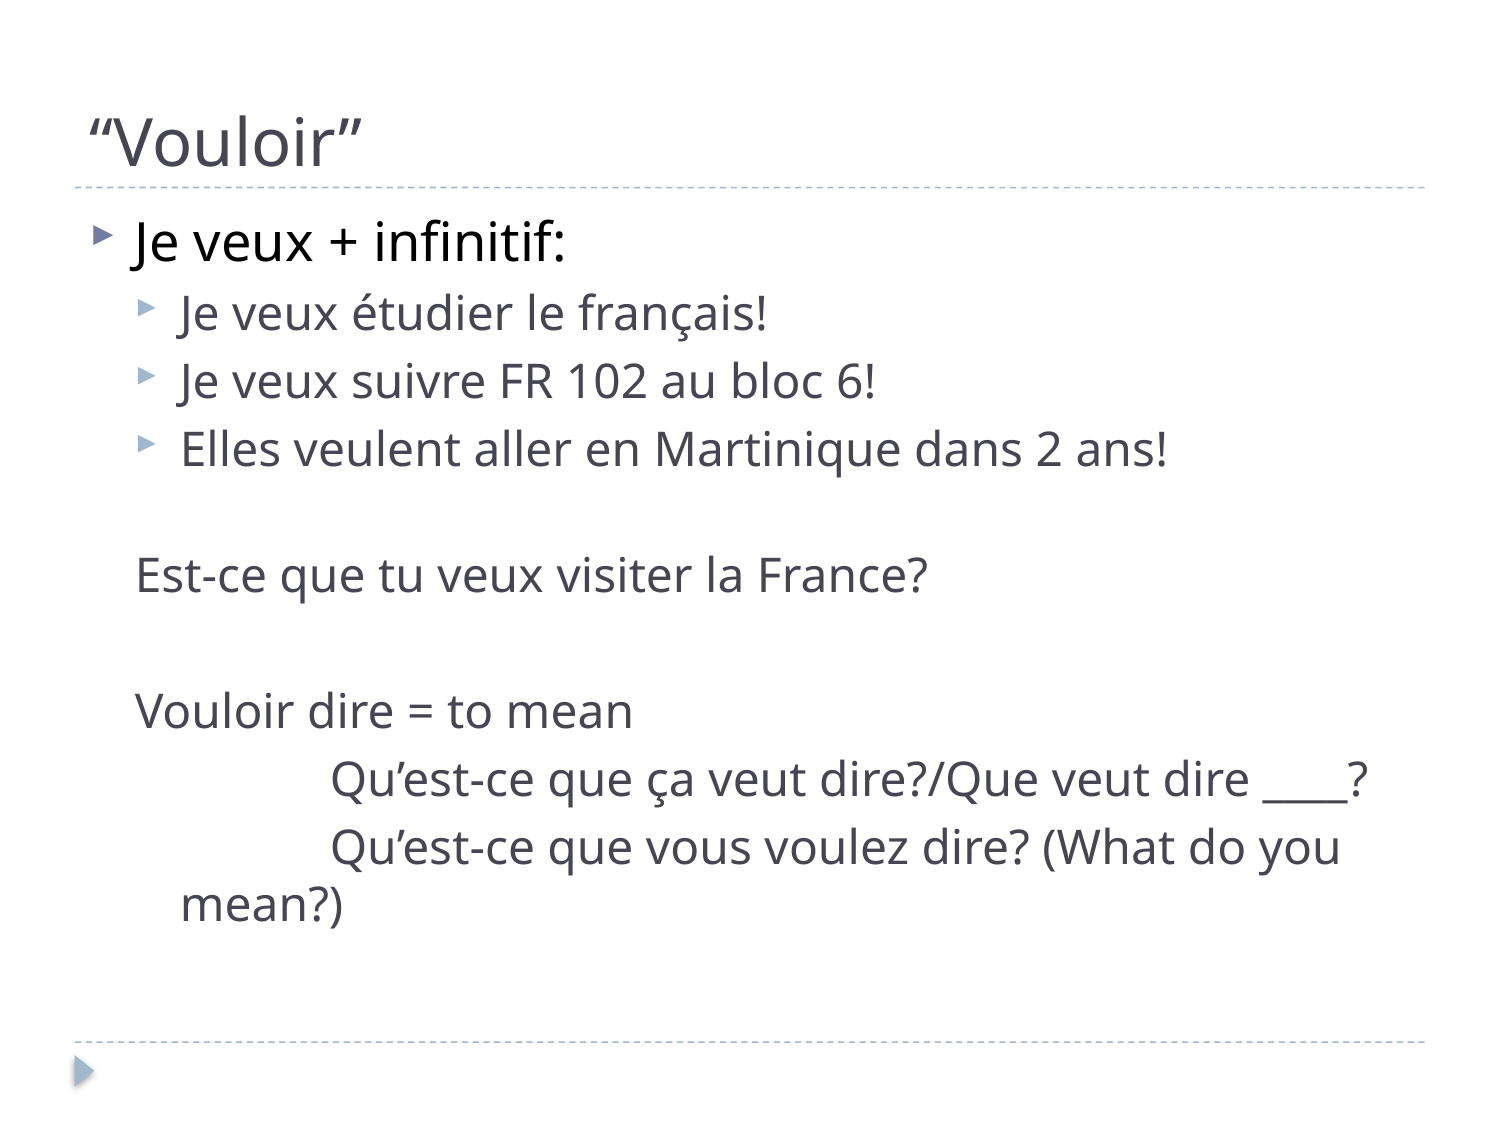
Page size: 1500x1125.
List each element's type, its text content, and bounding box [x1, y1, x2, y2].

title “Vouloir” [75, 24, 1425, 188]
list Je veux + infinitif: Je veux étudier le français! Je veux suivre FR 102 au bloc 6! Elles veulent aller en Martinique dans 2 ans! Est-ce que tu veux visiter la France? Vouloir dire = to mean Qu’est-ce que ça veut dire?/Que veut dire ____? Qu’est-ce que vous voulez dire? (What do you mean?) [75, 200, 1425, 1010]
